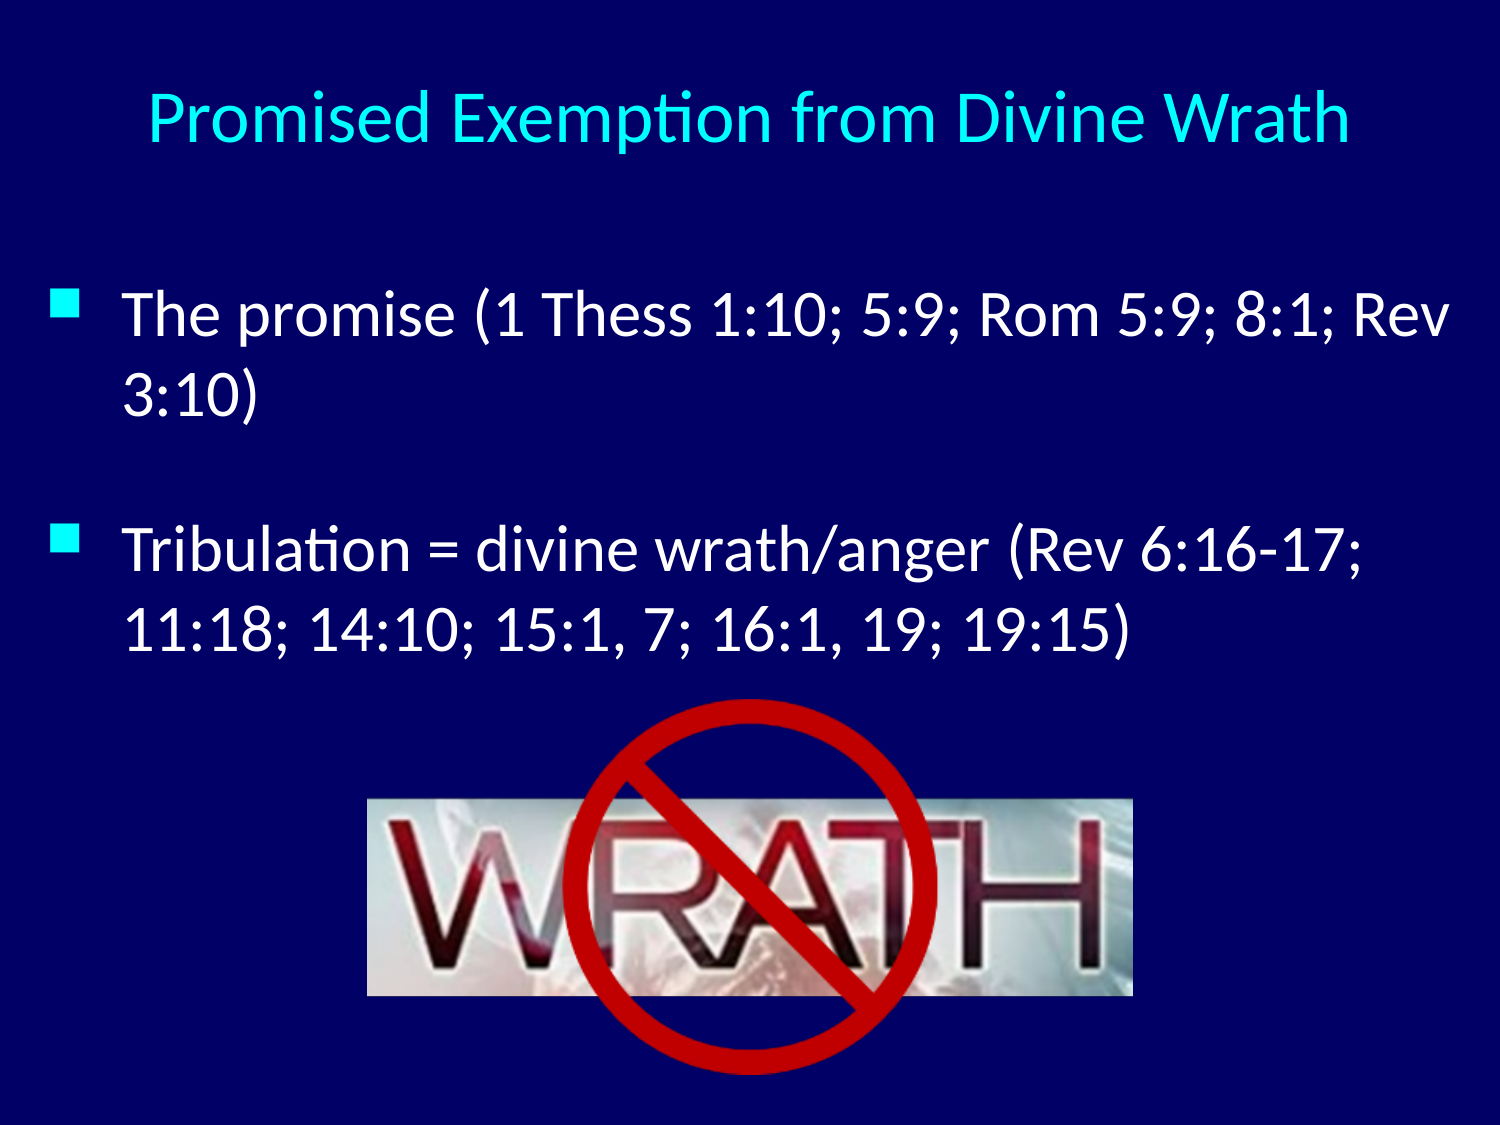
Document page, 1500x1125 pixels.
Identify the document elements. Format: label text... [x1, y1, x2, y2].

list The promise (1 Thess 1:10; 5:9; Rom 5:9; 8:1; Rev 3:10) Tribulation = divine wrath/anger (Rev 6:16-17; 11:18; 14:10; 15:1, 7; 16:1, 19; 19:15) [30, 262, 1469, 719]
title Promised Exemption from Divine Wrath [31, 37, 1469, 188]
picture [366, 699, 1134, 1076]
